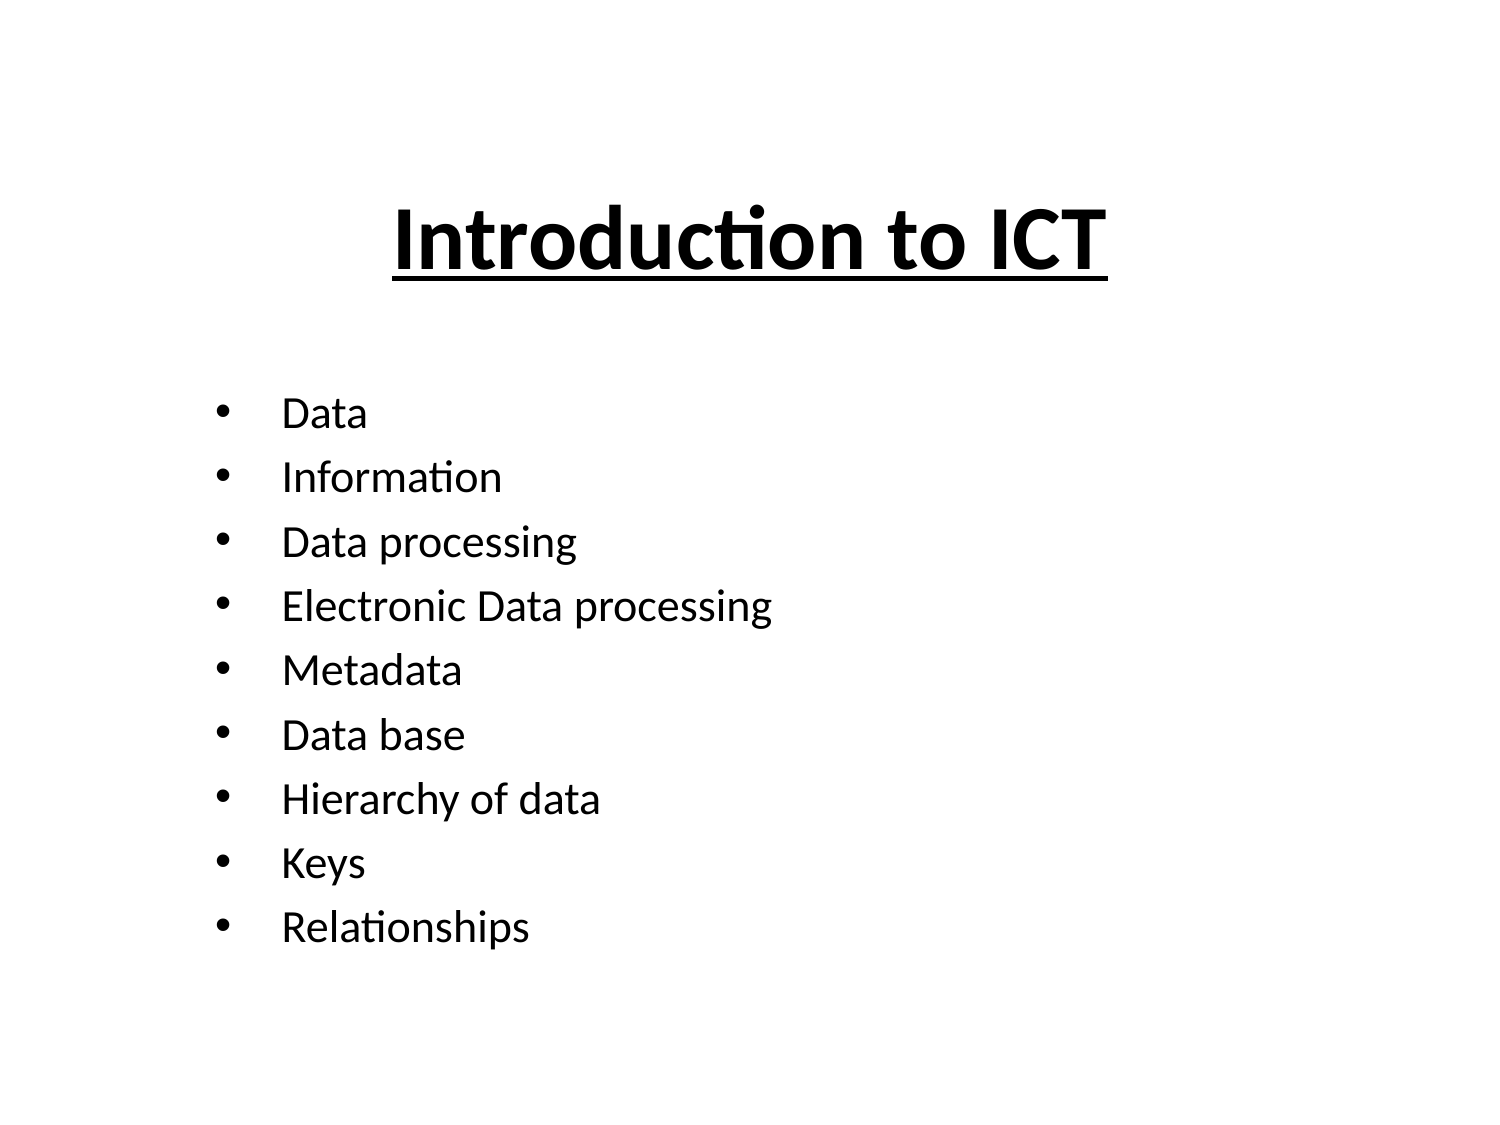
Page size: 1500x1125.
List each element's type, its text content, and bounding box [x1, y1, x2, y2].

subtitle Data Information Data processing Electronic Data processing Metadata Data base Hierarchy of data Keys Relationships [200, 375, 1250, 963]
title Introduction to ICT [112, 112, 1388, 354]
